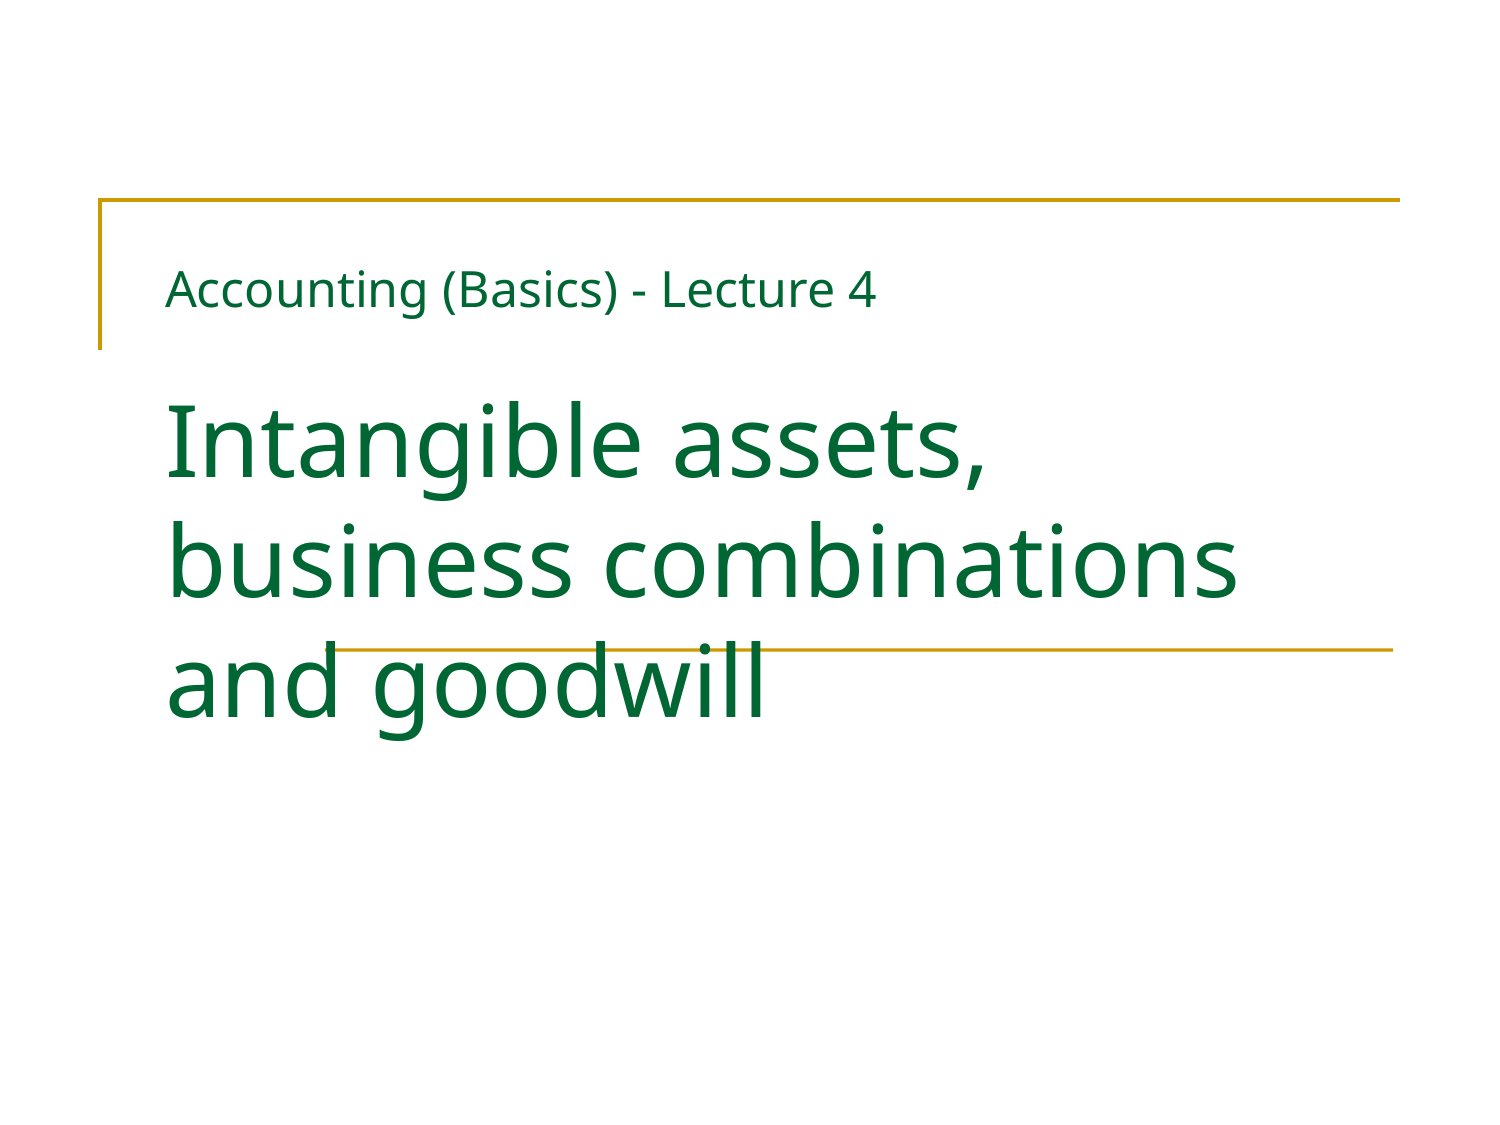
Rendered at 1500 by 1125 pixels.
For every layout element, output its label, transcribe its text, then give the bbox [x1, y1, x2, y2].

title Accounting (Basics) - Lecture 4 Intangible assets, business combinations and goodwill [149, 249, 1401, 776]
